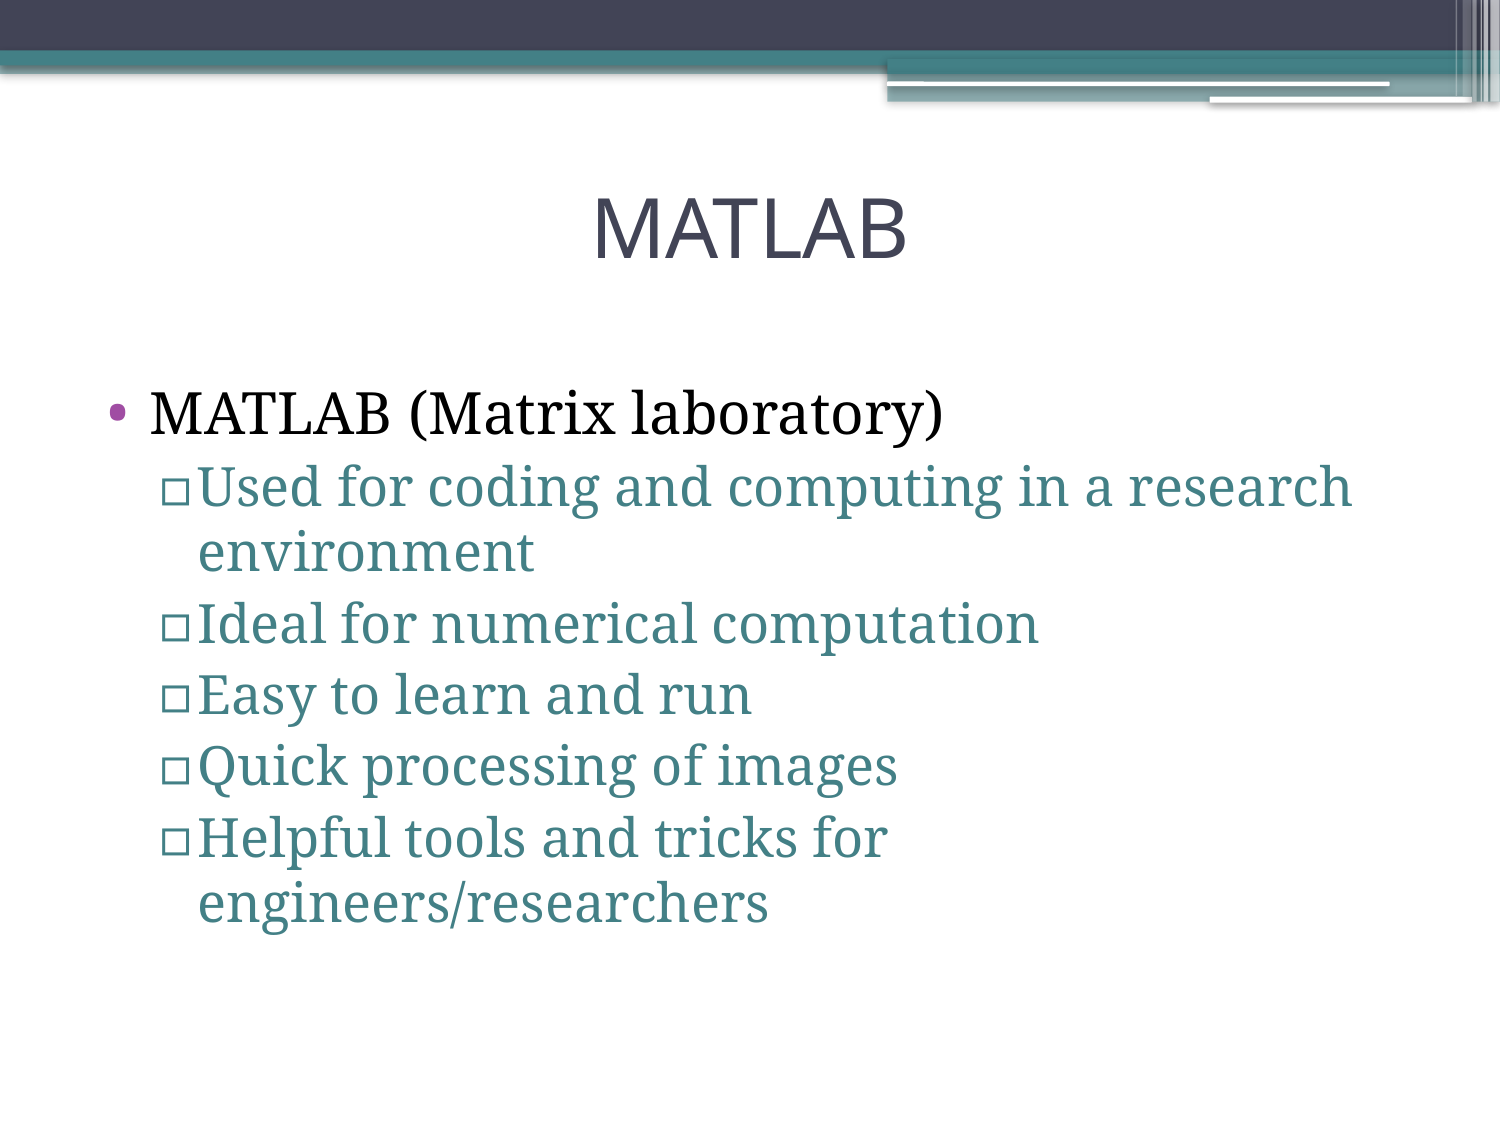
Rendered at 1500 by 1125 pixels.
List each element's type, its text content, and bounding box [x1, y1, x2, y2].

title MATLAB [75, 137, 1425, 313]
list MATLAB (Matrix laboratory) Used for coding and computing in a research environment Ideal for numerical computation Easy to learn and run Quick processing of images Helpful tools and tricks for engineers/researchers [75, 368, 1425, 1079]
